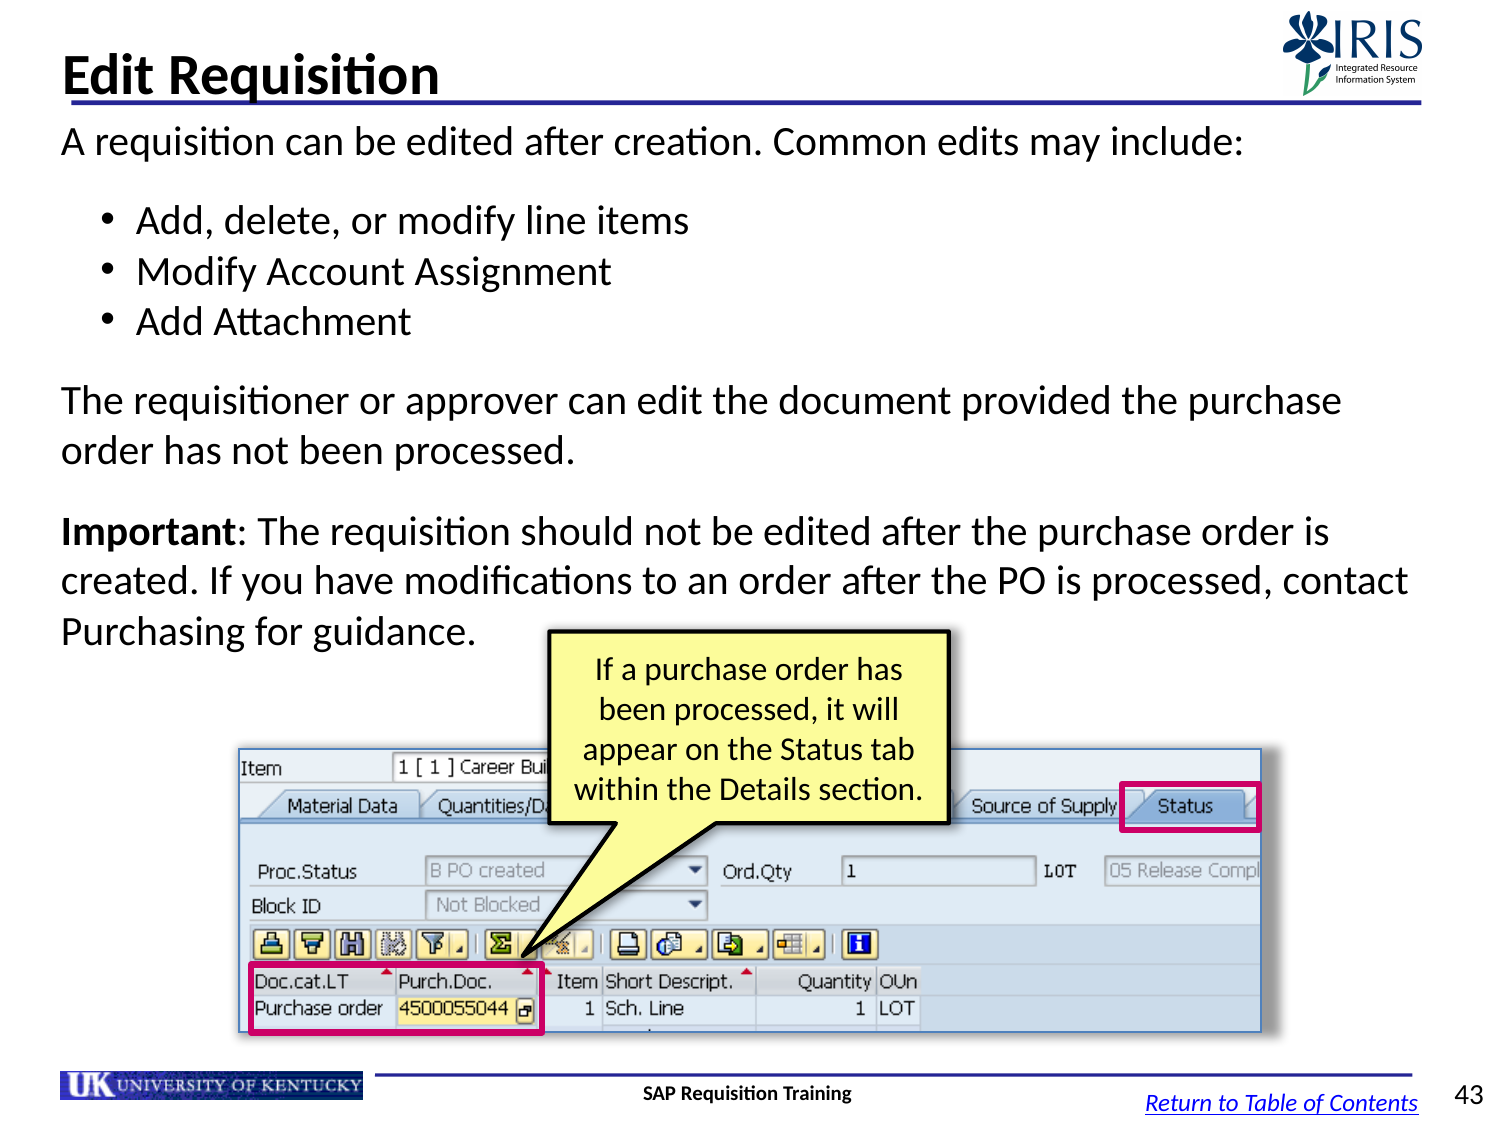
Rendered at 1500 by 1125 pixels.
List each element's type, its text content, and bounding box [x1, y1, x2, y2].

slide_number 43 [1408, 1062, 1499, 1123]
text_box A requisition can be edited after creation. Common edits may include: Add, delete, or modify line items Modify Account Assignment Add Attachment The requisitioner or approver can edit the document provided the purchase order has not been processed. Important: The requisition should not be edited after the purchase order is created. If you have modifications to an order after the PO is processed, contact Purchasing for guidance. [46, 105, 1438, 661]
text_box Return to Table of Contents [1130, 1079, 1434, 1125]
picture [239, 749, 1261, 1032]
text_box If a purchase order has been processed, it will appear on the Status tab within the Details section. [547, 629, 951, 748]
title Edit Requisition [47, 13, 1425, 105]
picture [60, 1071, 301, 1100]
footer SAP Requisition Training [301, 1061, 1199, 1122]
